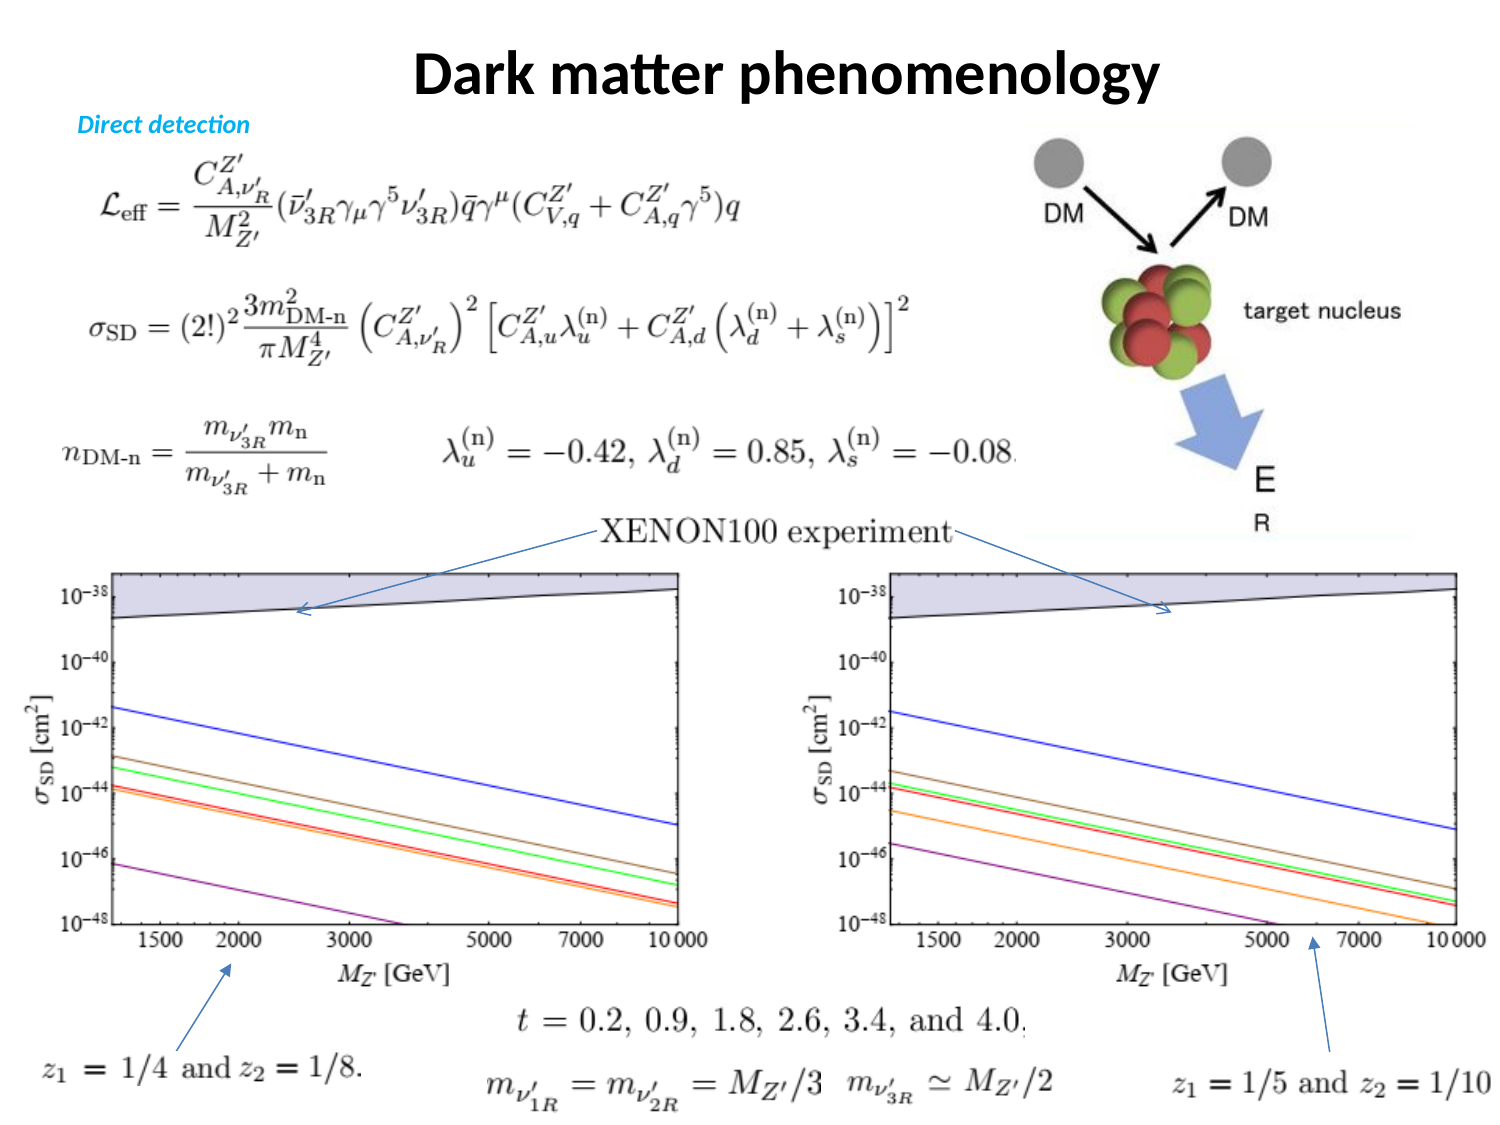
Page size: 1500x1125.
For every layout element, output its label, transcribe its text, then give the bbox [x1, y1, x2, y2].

picture [1024, 124, 1415, 509]
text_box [8, 509, 1494, 1113]
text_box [62, 149, 1016, 501]
text_box Dark matter phenomenology [374, 24, 1200, 109]
text_box Direct detection [62, 99, 300, 148]
